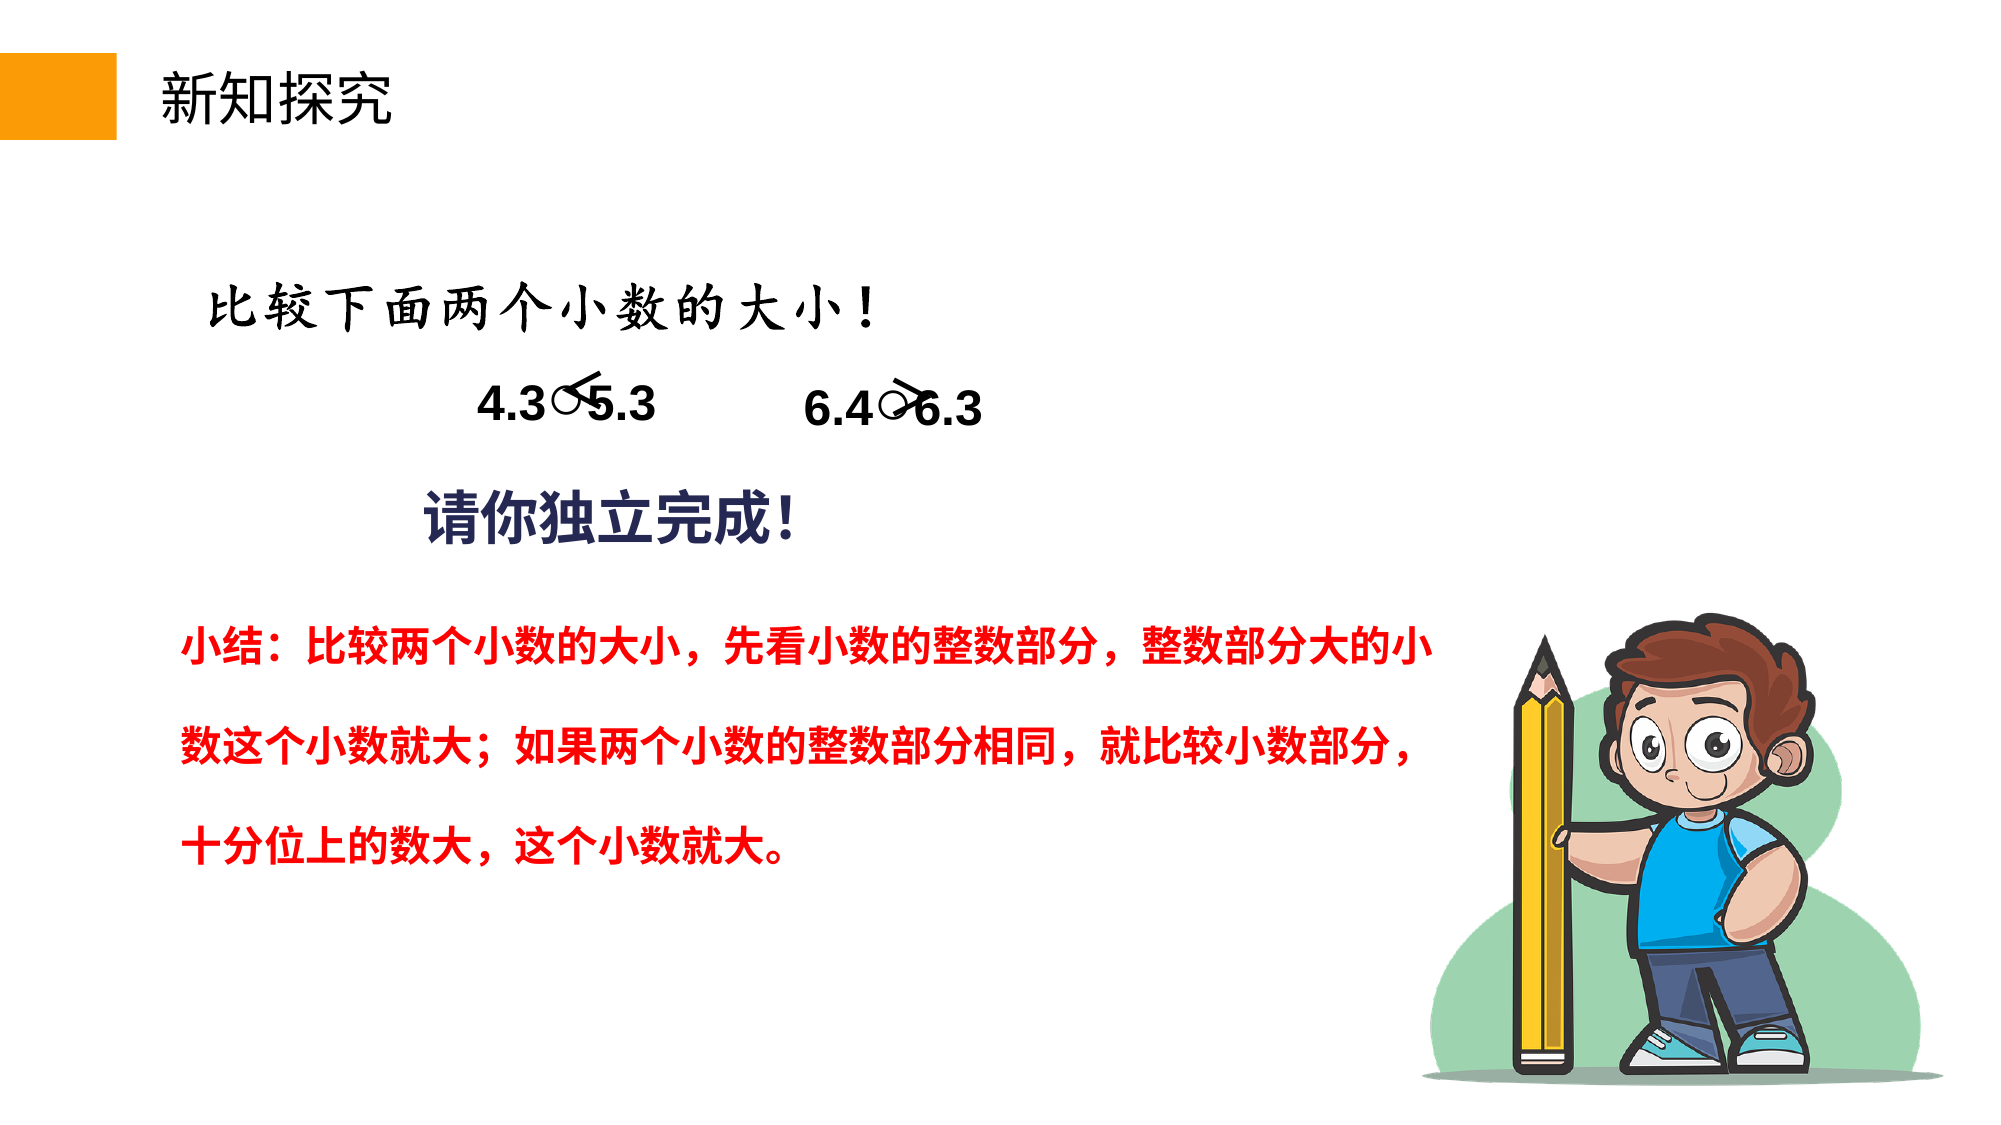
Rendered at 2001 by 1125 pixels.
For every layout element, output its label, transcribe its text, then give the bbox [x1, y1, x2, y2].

text_box [210, 292, 228, 328]
text_box [827, 300, 840, 315]
text_box [264, 281, 318, 331]
text_box ＜ [542, 352, 617, 428]
text_box [795, 301, 805, 318]
text_box 新知探究 [145, 54, 409, 140]
text_box [808, 284, 821, 330]
text_box 小结：比较两个小数的大小，先看小数的整数部分，整数部分大的小数这个小数就大；如果两个小数的整数部分相同，就比较小数部分，十分位上的数大，这个小数就大。 [165, 562, 1479, 878]
text_box 请你独立完成！ [407, 473, 855, 559]
text_box 4.3○5.3 [462, 346, 716, 442]
text_box [677, 283, 723, 330]
text_box [443, 285, 487, 331]
picture [1401, 577, 1952, 1125]
text_box [229, 284, 256, 327]
text_box [861, 286, 870, 315]
text_box [593, 300, 606, 315]
text_box [324, 286, 373, 333]
text_box [573, 284, 587, 330]
text_box 6.4○6.3 [788, 350, 1042, 446]
text_box [561, 301, 570, 318]
text_box [616, 282, 668, 331]
text_box [499, 281, 553, 333]
text_box [386, 285, 430, 329]
text_box [861, 319, 871, 328]
text_box [739, 282, 785, 330]
text_box ＞ [873, 359, 948, 435]
